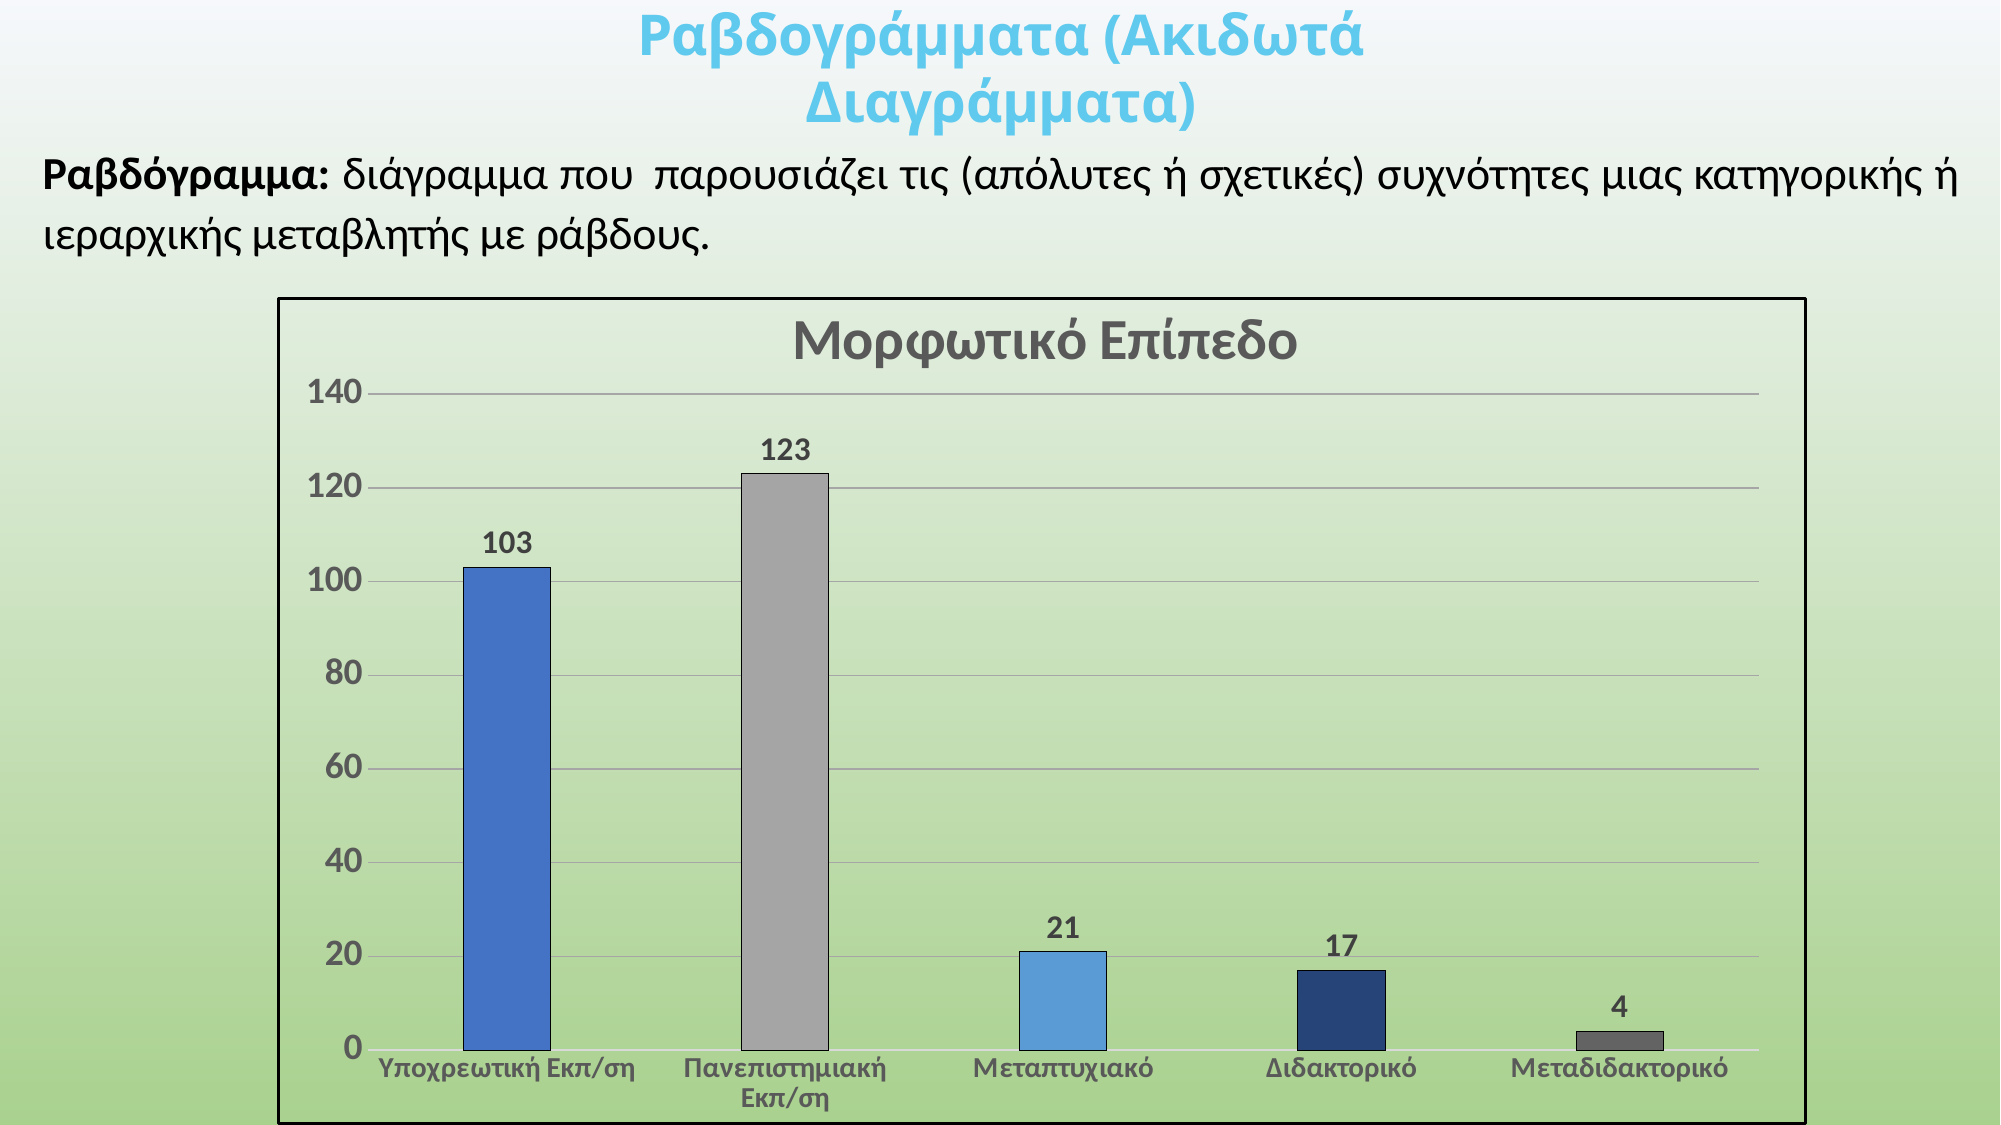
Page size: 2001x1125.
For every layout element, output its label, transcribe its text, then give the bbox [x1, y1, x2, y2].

chart [276, 296, 1808, 1125]
text_box Ραβδόγραμμα: διάγραμμα που παρουσιάζει τις (απόλυτες ή σχετικές) συχνότητες μιας κατηγορικής ή ιεραρχικής μεταβλητής με ράβδους. [40, 136, 1960, 259]
title Ραβδογράμματα (Ακιδωτά Διαγράμματα) [442, 0, 1558, 136]
